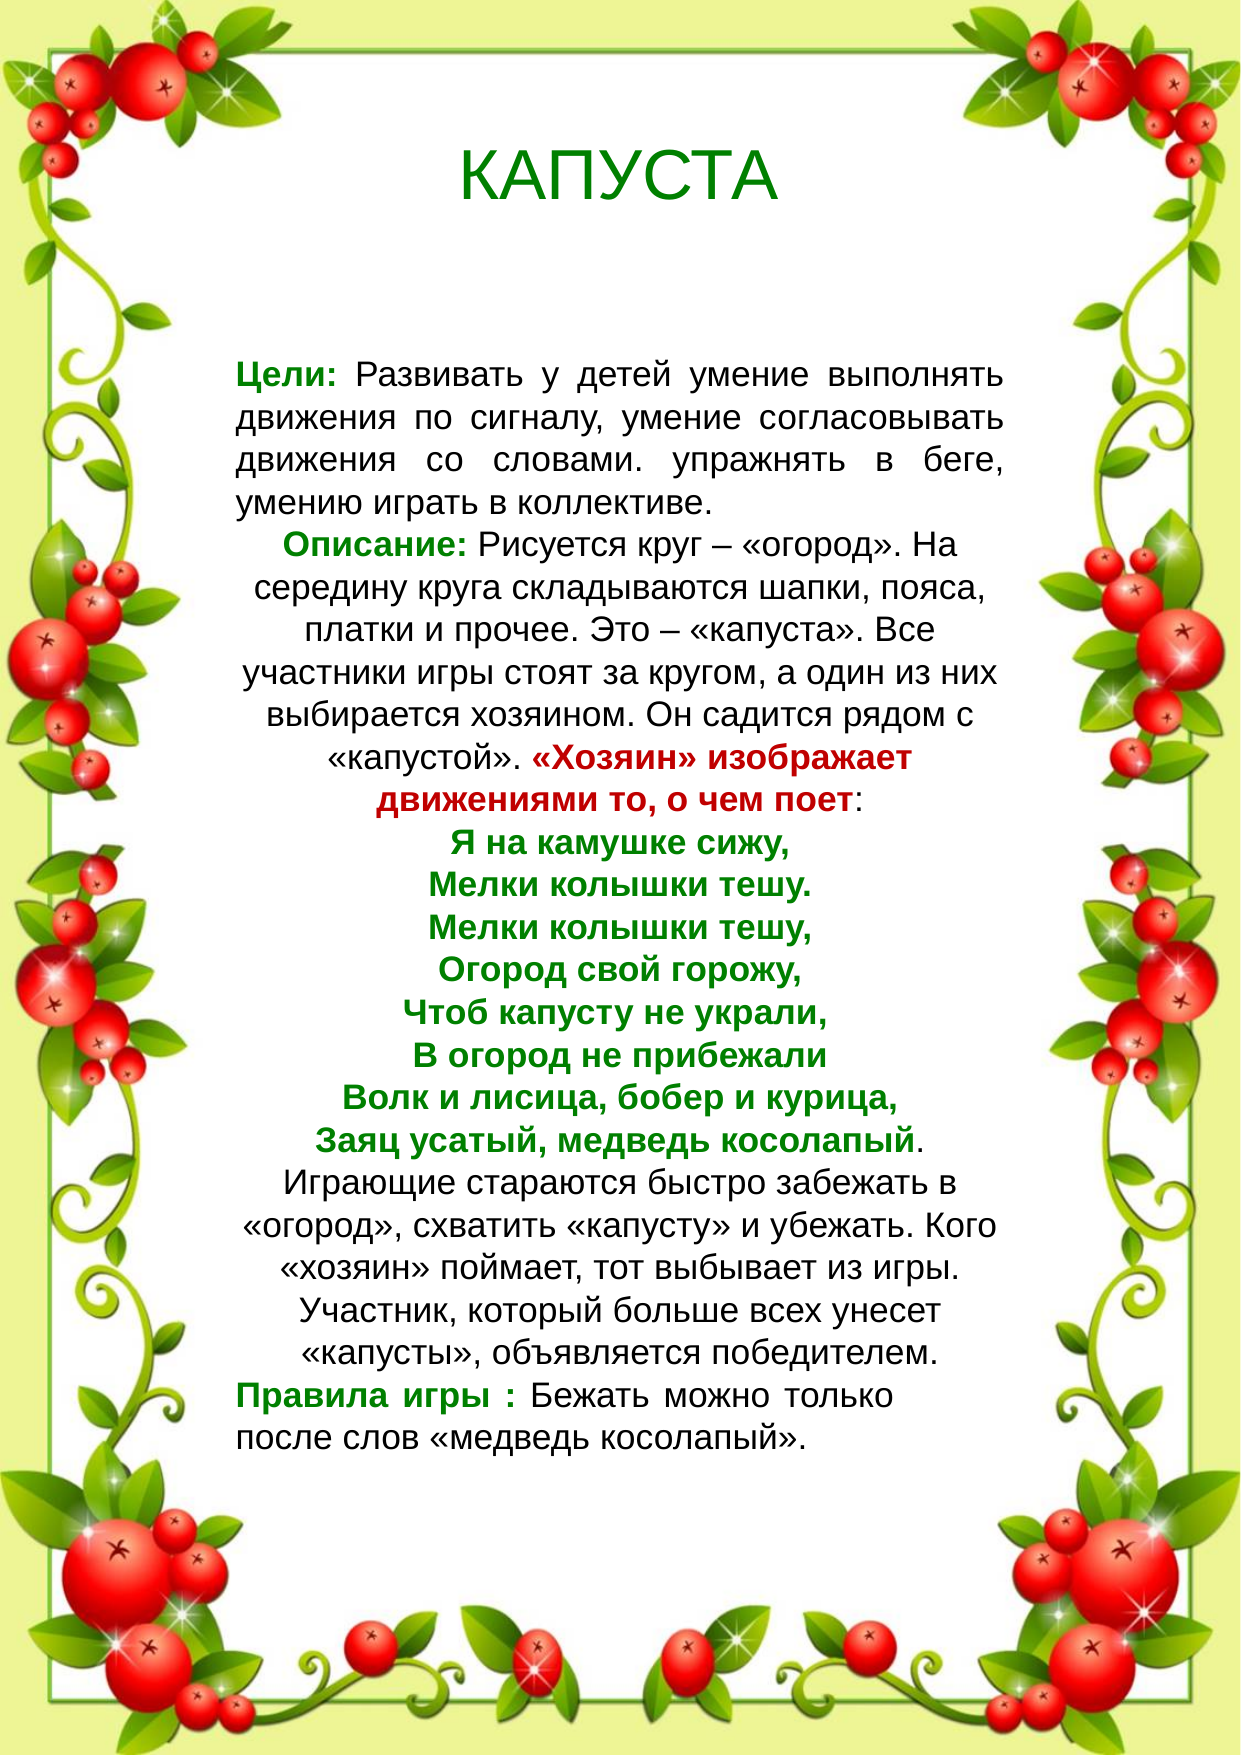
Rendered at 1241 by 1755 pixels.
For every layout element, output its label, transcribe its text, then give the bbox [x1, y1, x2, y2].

text_box КАПУСТА [418, 120, 820, 222]
picture [0, 0, 1241, 1755]
text_box Цели: Развивать у детей умение выполнять движения по сигналу, умение согласовывать движения со словами. упражнять в беге, умению играть в коллективе. Описание: Рисуется круг – «огород». На середину круга складываются шапки, пояса, платки и прочее. Это – «капуста». Все участники игры стоят за кругом, а один из них выбирается хозяином. Он садится рядом с «капустой». «Хозяин» изображает движениями то, о чем поет: Я на камушке сижу, Мелки колышки тешу. Мелки колышки тешу, Огород свой горожу, Чтоб капусту не украли, В огород не прибежали Волк и лисица, бобер и курица, Заяц усатый, медведь косолапый. Играющие стараются быстро забежать в «огород», схватить «капусту» и убежать. Кого «хозяин» поймает, тот выбывает из игры. Участник, который больше всех унесет «капусты», объявляется победителем. Правила игры : Бежать можно только после слов «медведь косолапый». [219, 343, 1021, 1755]
